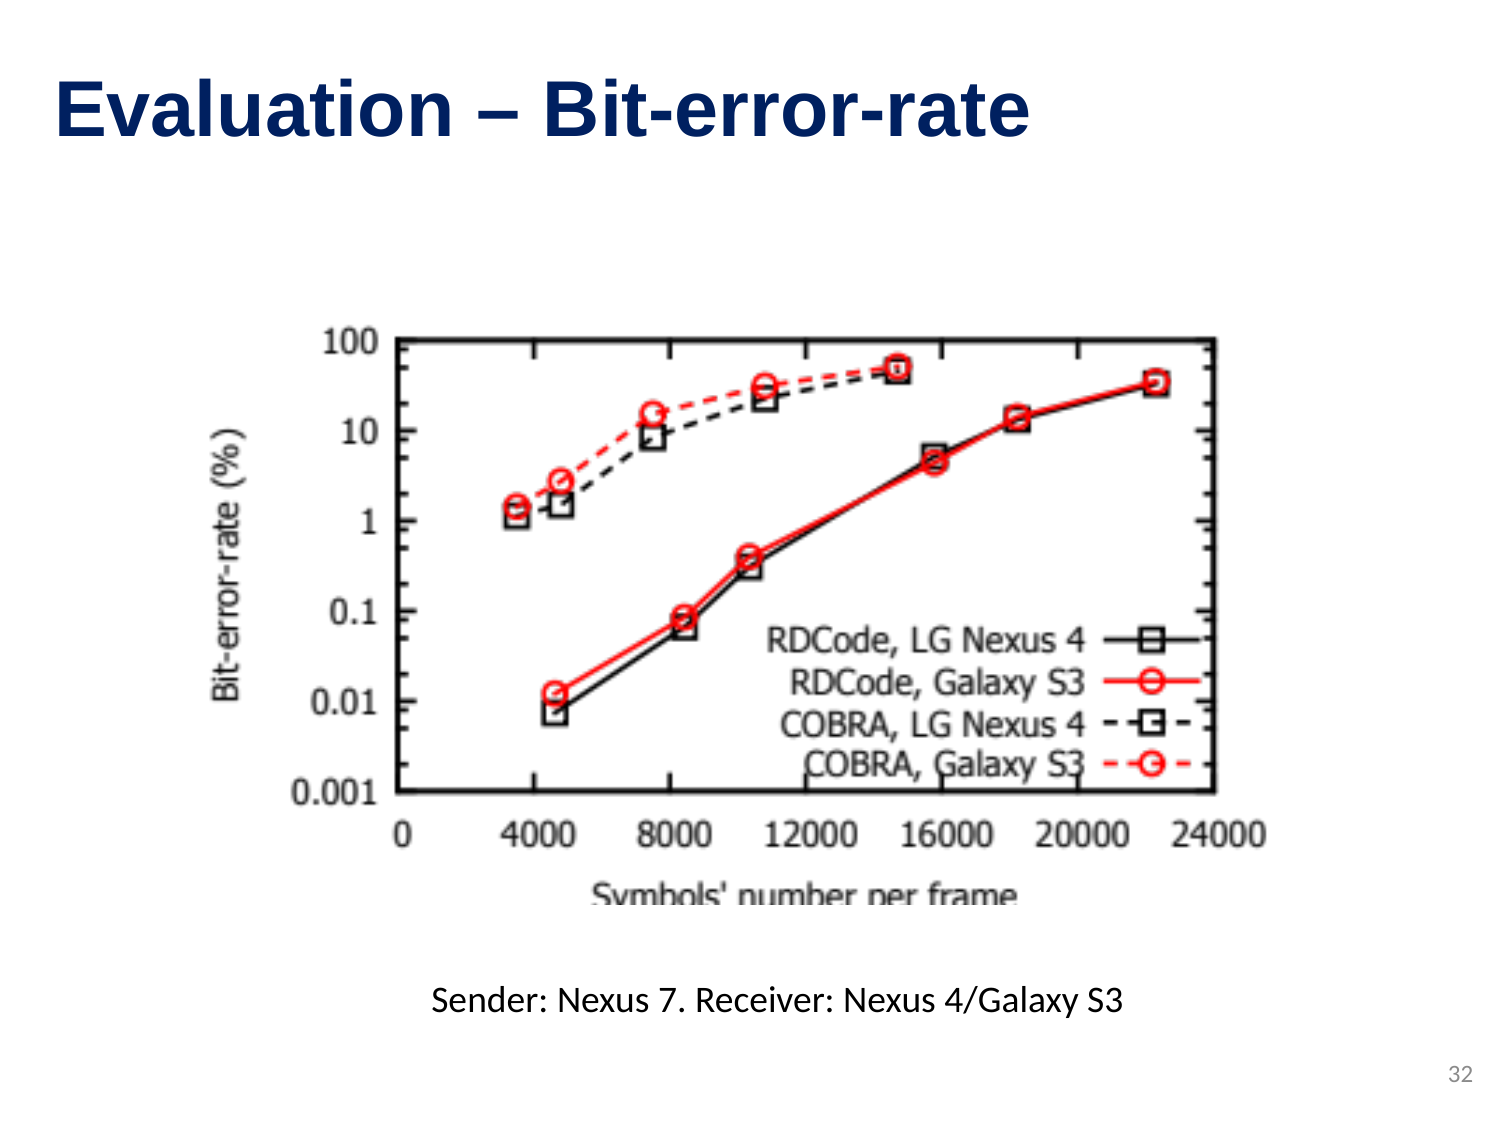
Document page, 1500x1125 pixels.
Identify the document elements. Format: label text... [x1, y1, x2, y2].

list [194, 312, 1267, 905]
text_box Sender: Nexus 7. Receiver: Nexus 4/Galaxy S3 [416, 967, 1139, 1027]
slide_number 32 [1150, 1042, 1489, 1103]
title Evaluation – Bit-error-rate [39, 18, 1454, 204]
